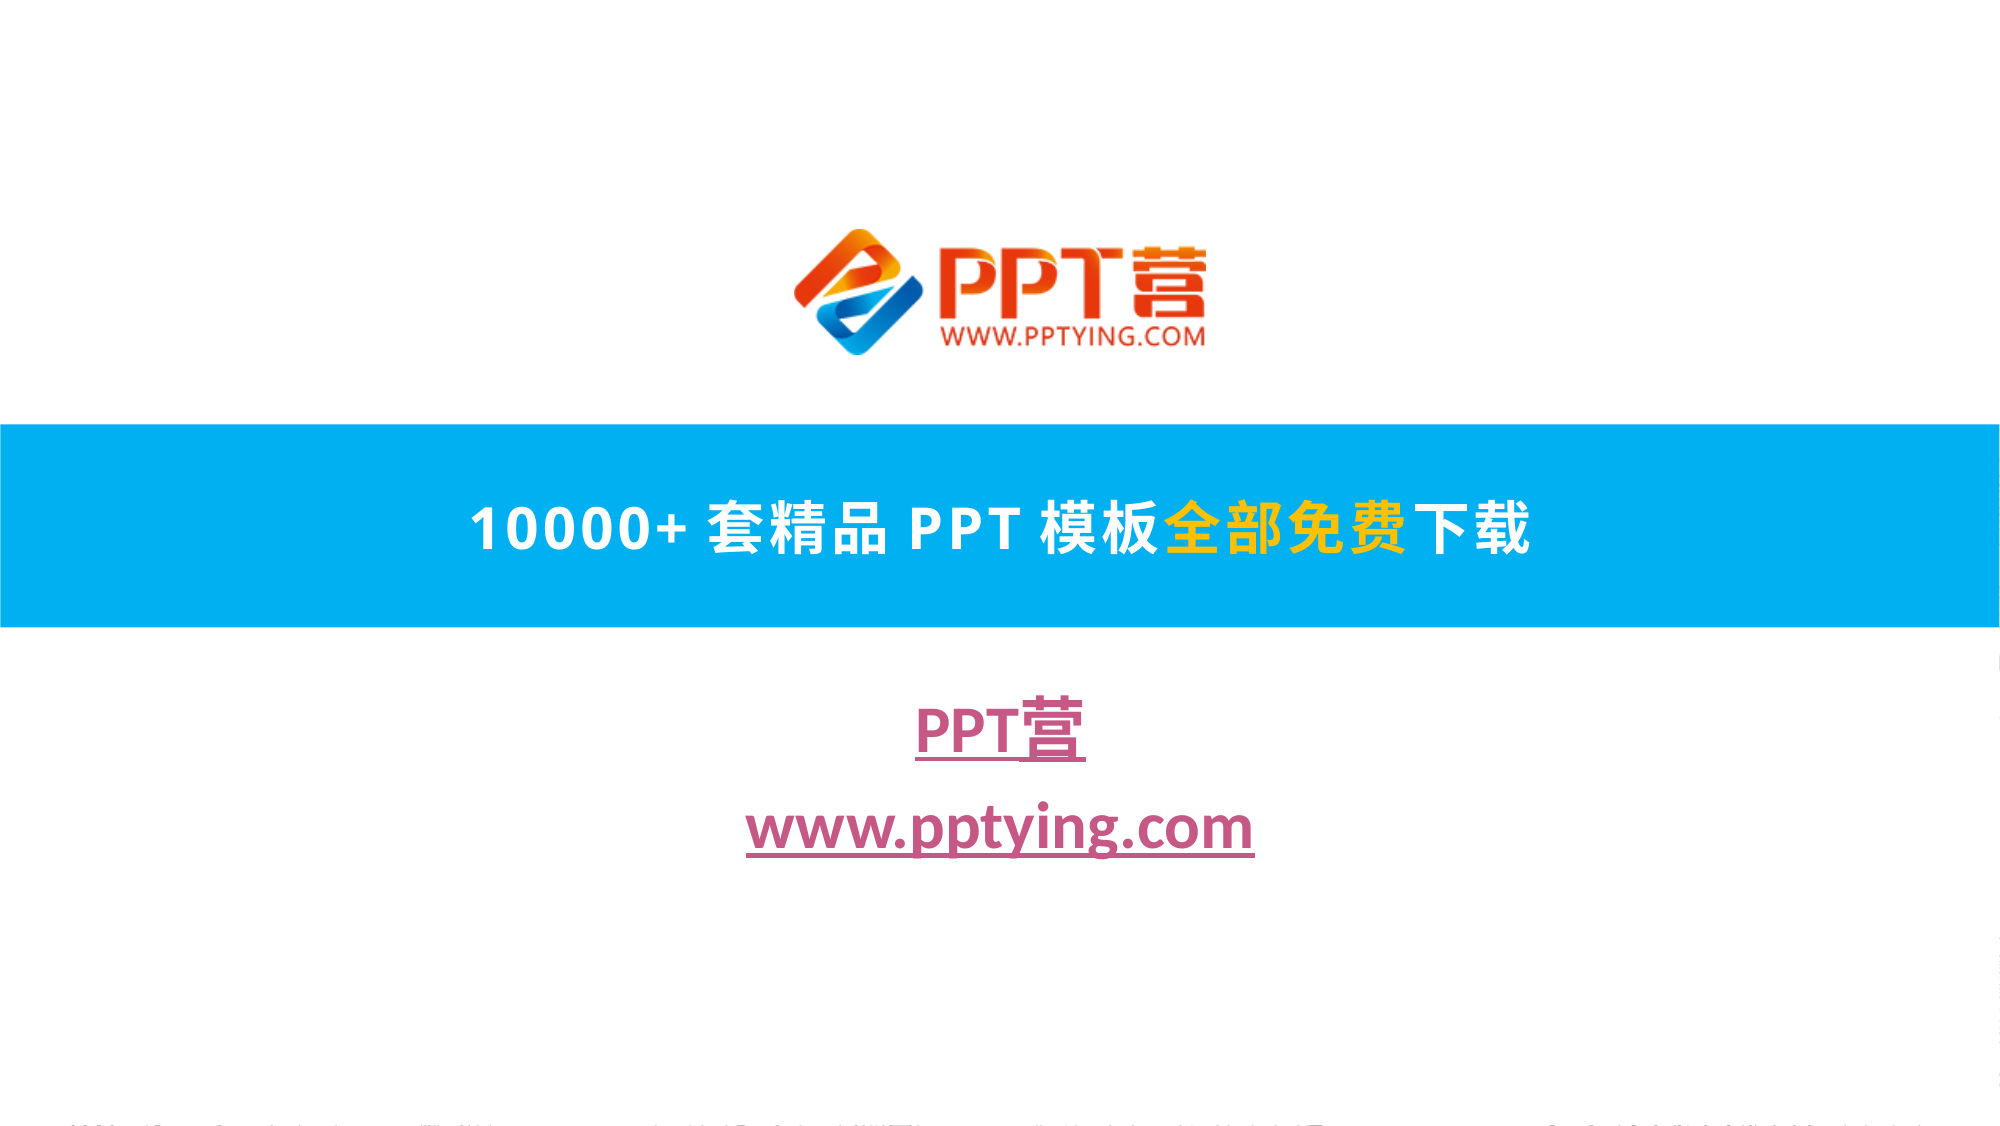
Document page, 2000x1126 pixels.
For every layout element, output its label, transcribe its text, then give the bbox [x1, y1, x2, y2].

picture [794, 229, 1206, 356]
text_box [0, 0, 2000, 422]
text_box 10000+套精品PPT模板全部免费下载 [0, 422, 2000, 629]
text_box PPT营 www.pptying.com [689, 678, 1313, 870]
text_box [0, 629, 2000, 1126]
